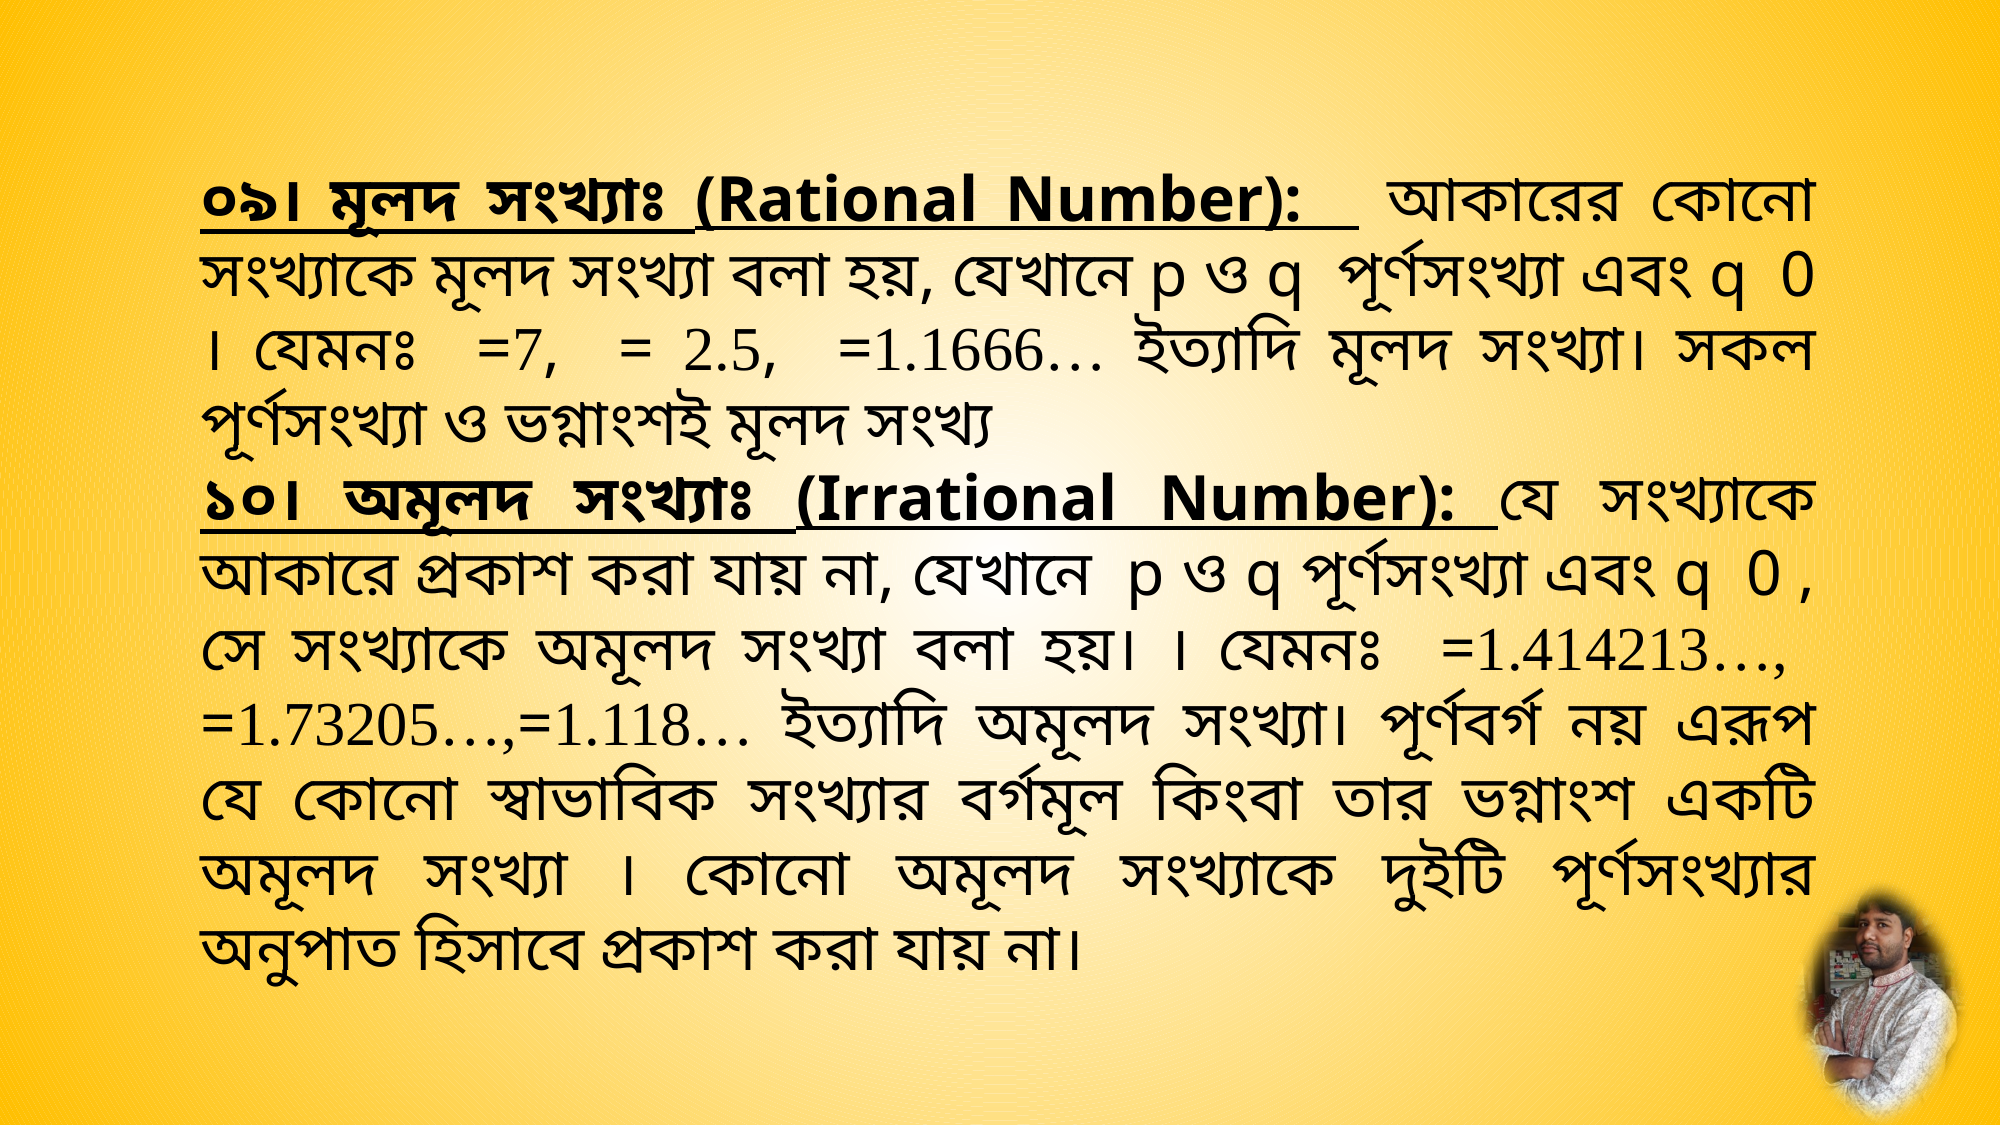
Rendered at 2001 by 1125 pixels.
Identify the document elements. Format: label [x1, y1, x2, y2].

picture [1787, 873, 1973, 1125]
